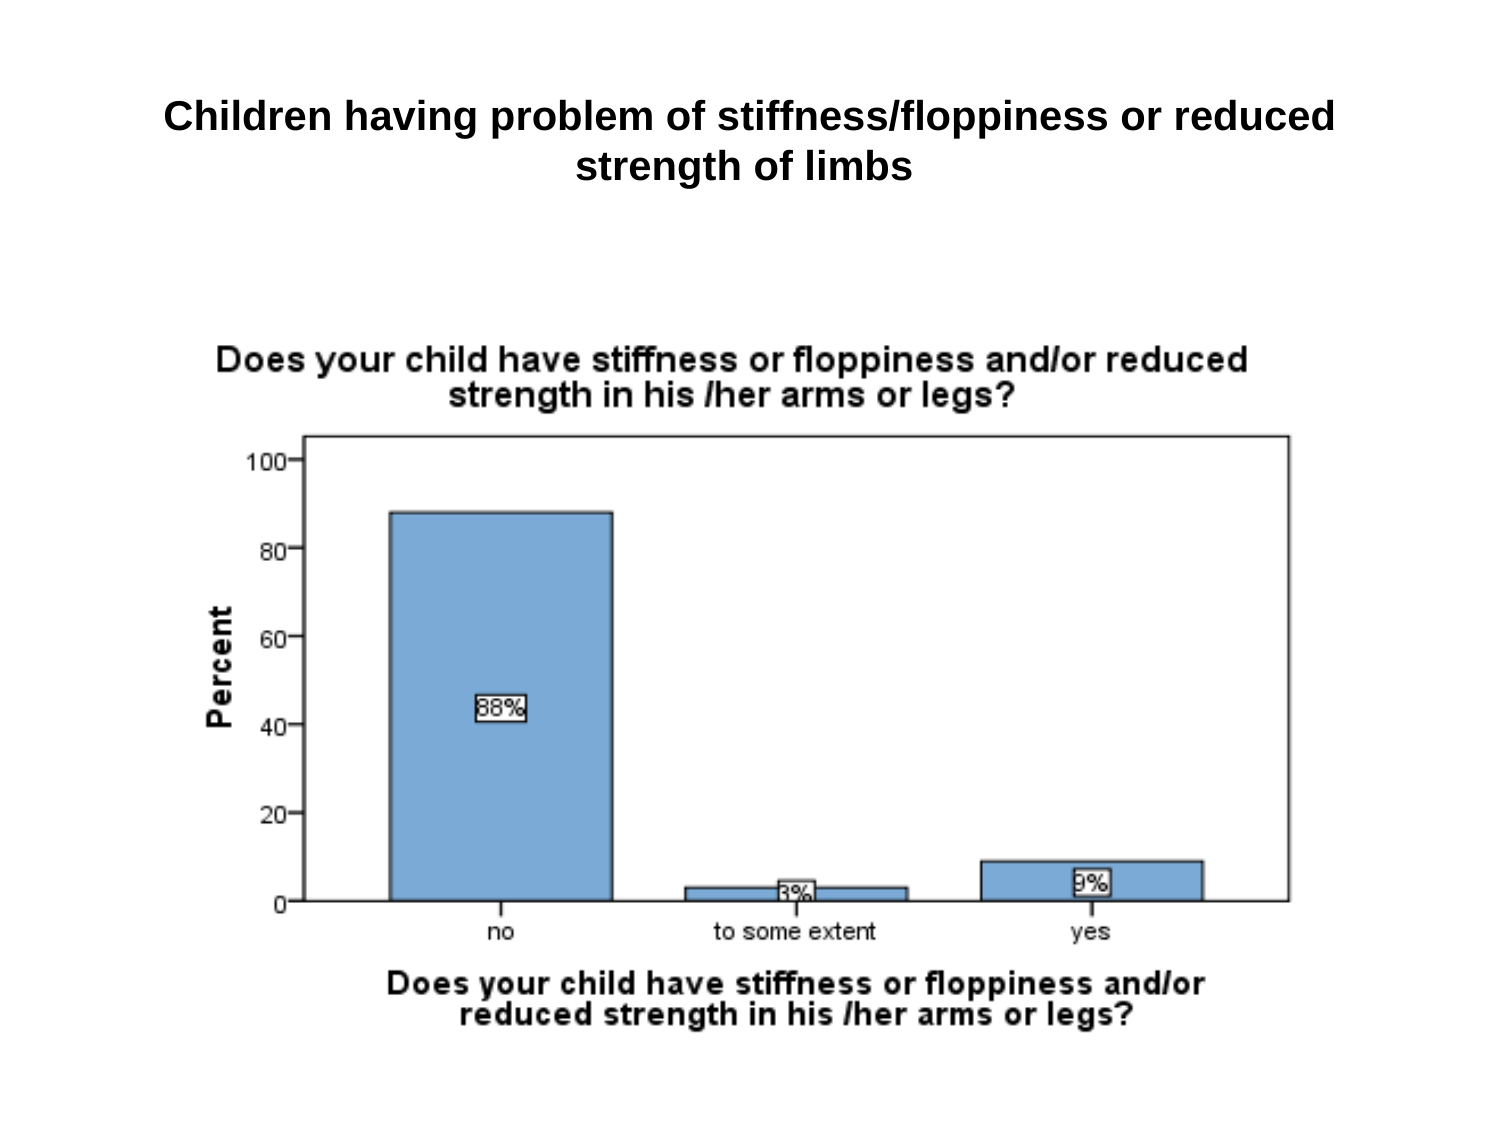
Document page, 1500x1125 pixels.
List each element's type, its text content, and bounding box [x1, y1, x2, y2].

title Children having problem of stiffness/floppiness or reduced strength of limbs [75, 45, 1425, 233]
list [149, 287, 1313, 1063]
